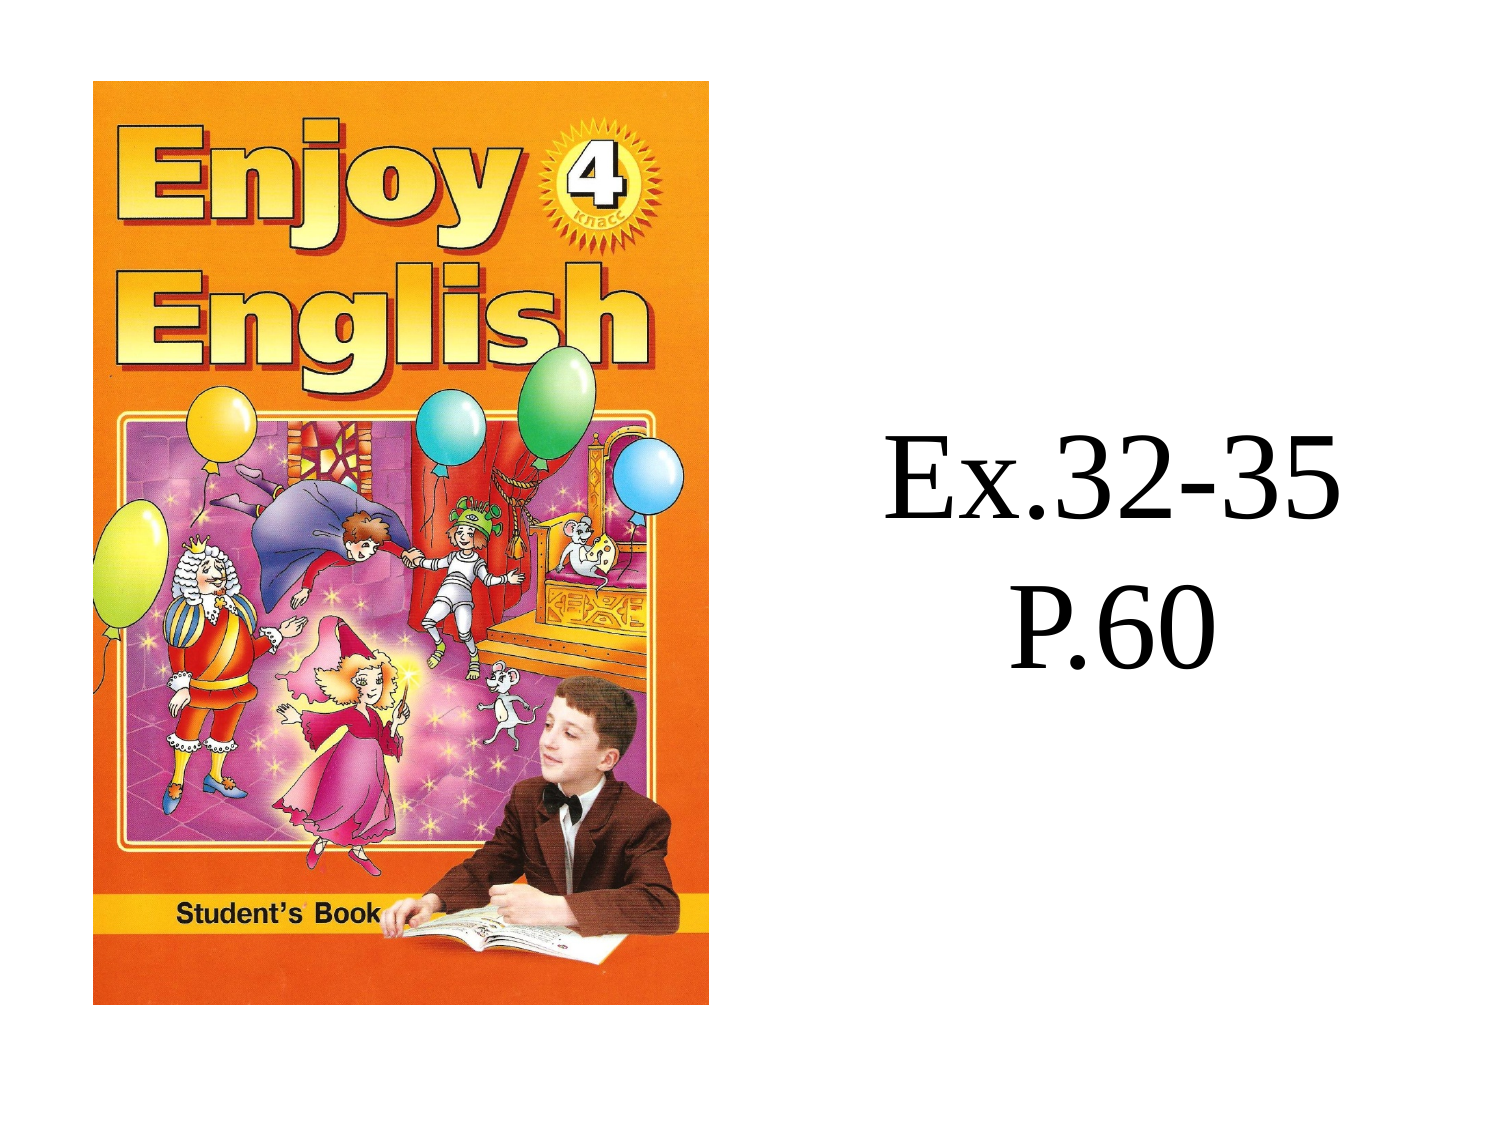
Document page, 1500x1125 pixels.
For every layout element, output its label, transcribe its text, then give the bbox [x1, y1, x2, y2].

picture [93, 81, 709, 1006]
text_box Ex.32-35 P.60 [796, 386, 1430, 702]
